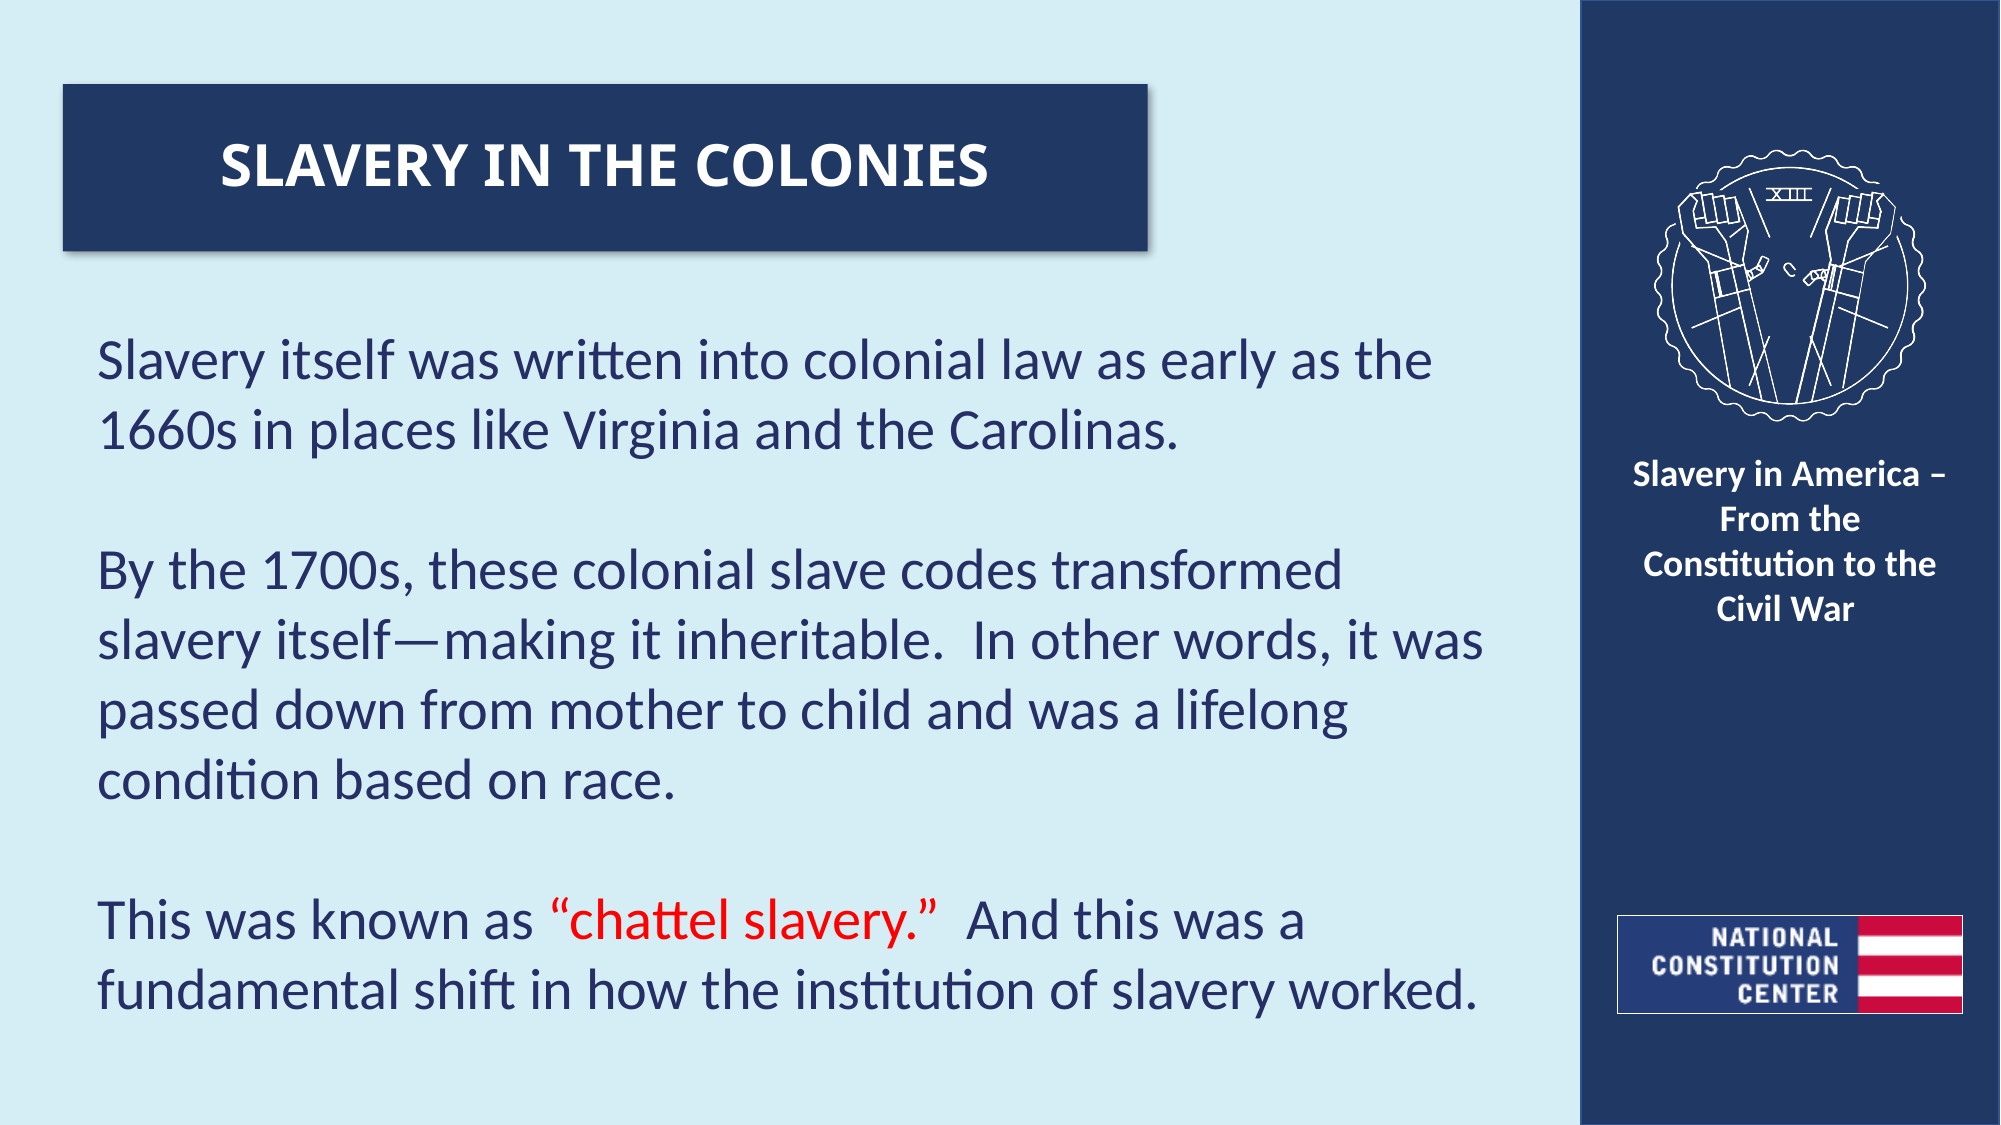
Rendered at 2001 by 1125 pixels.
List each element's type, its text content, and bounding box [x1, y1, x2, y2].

text_box [1580, 0, 2000, 1125]
text_box slavery in the colonies [62, 84, 1148, 252]
picture [1640, 135, 1940, 436]
picture [1617, 915, 1963, 1014]
text_box Slavery in America – From the Constitution to the Civil War [1617, 441, 1963, 636]
picture [0, 0, 1580, 1125]
text_box Slavery itself was written into colonial law as early as the 1660s in places like Virginia and the Carolinas. By the 1700s, these colonial slave codes transformed slavery itself—making it inheritable. In other words, it was passed down from mother to child and was a lifelong condition based on race. This was known as “chattel slavery.” And this was a fundamental shift in how the institution of slavery worked. [82, 313, 1514, 1029]
